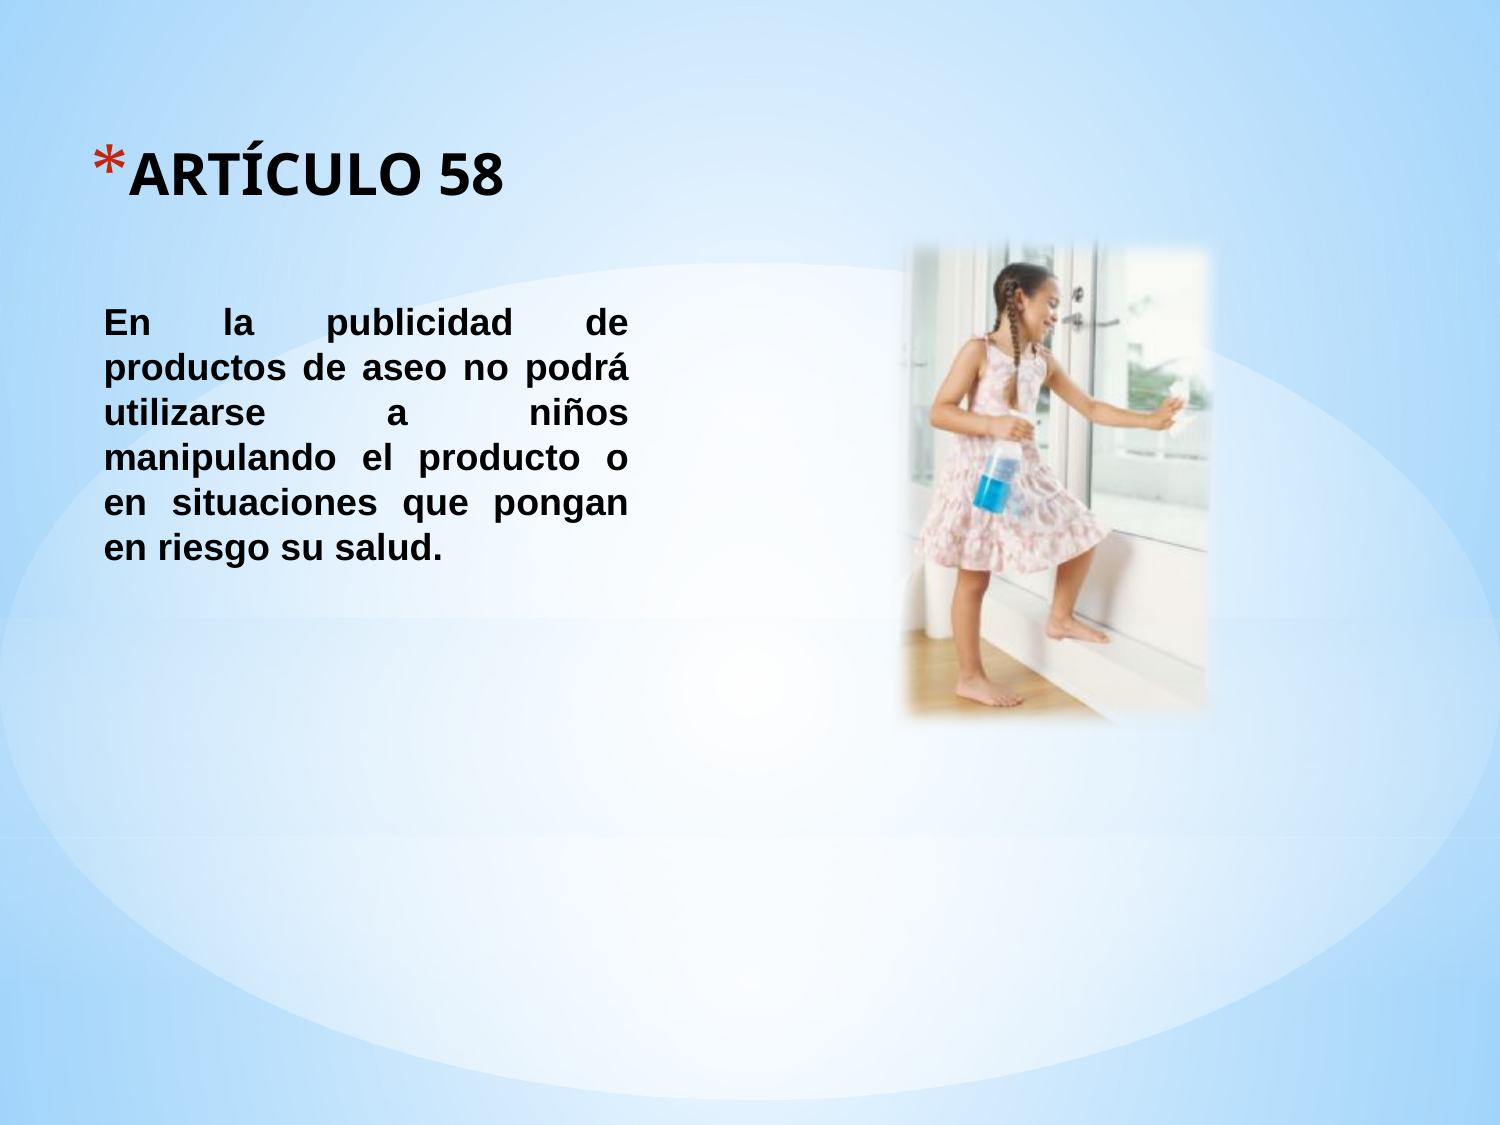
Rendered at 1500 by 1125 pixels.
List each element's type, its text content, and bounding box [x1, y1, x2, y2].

picture [891, 231, 1227, 732]
title ARTÍCULO 58 [76, 101, 674, 215]
list En la publicidad de productos de aseo no podrá utilizarse a niños manipulando el producto o en situaciones que pongan en riesgo su salud. [88, 290, 645, 642]
